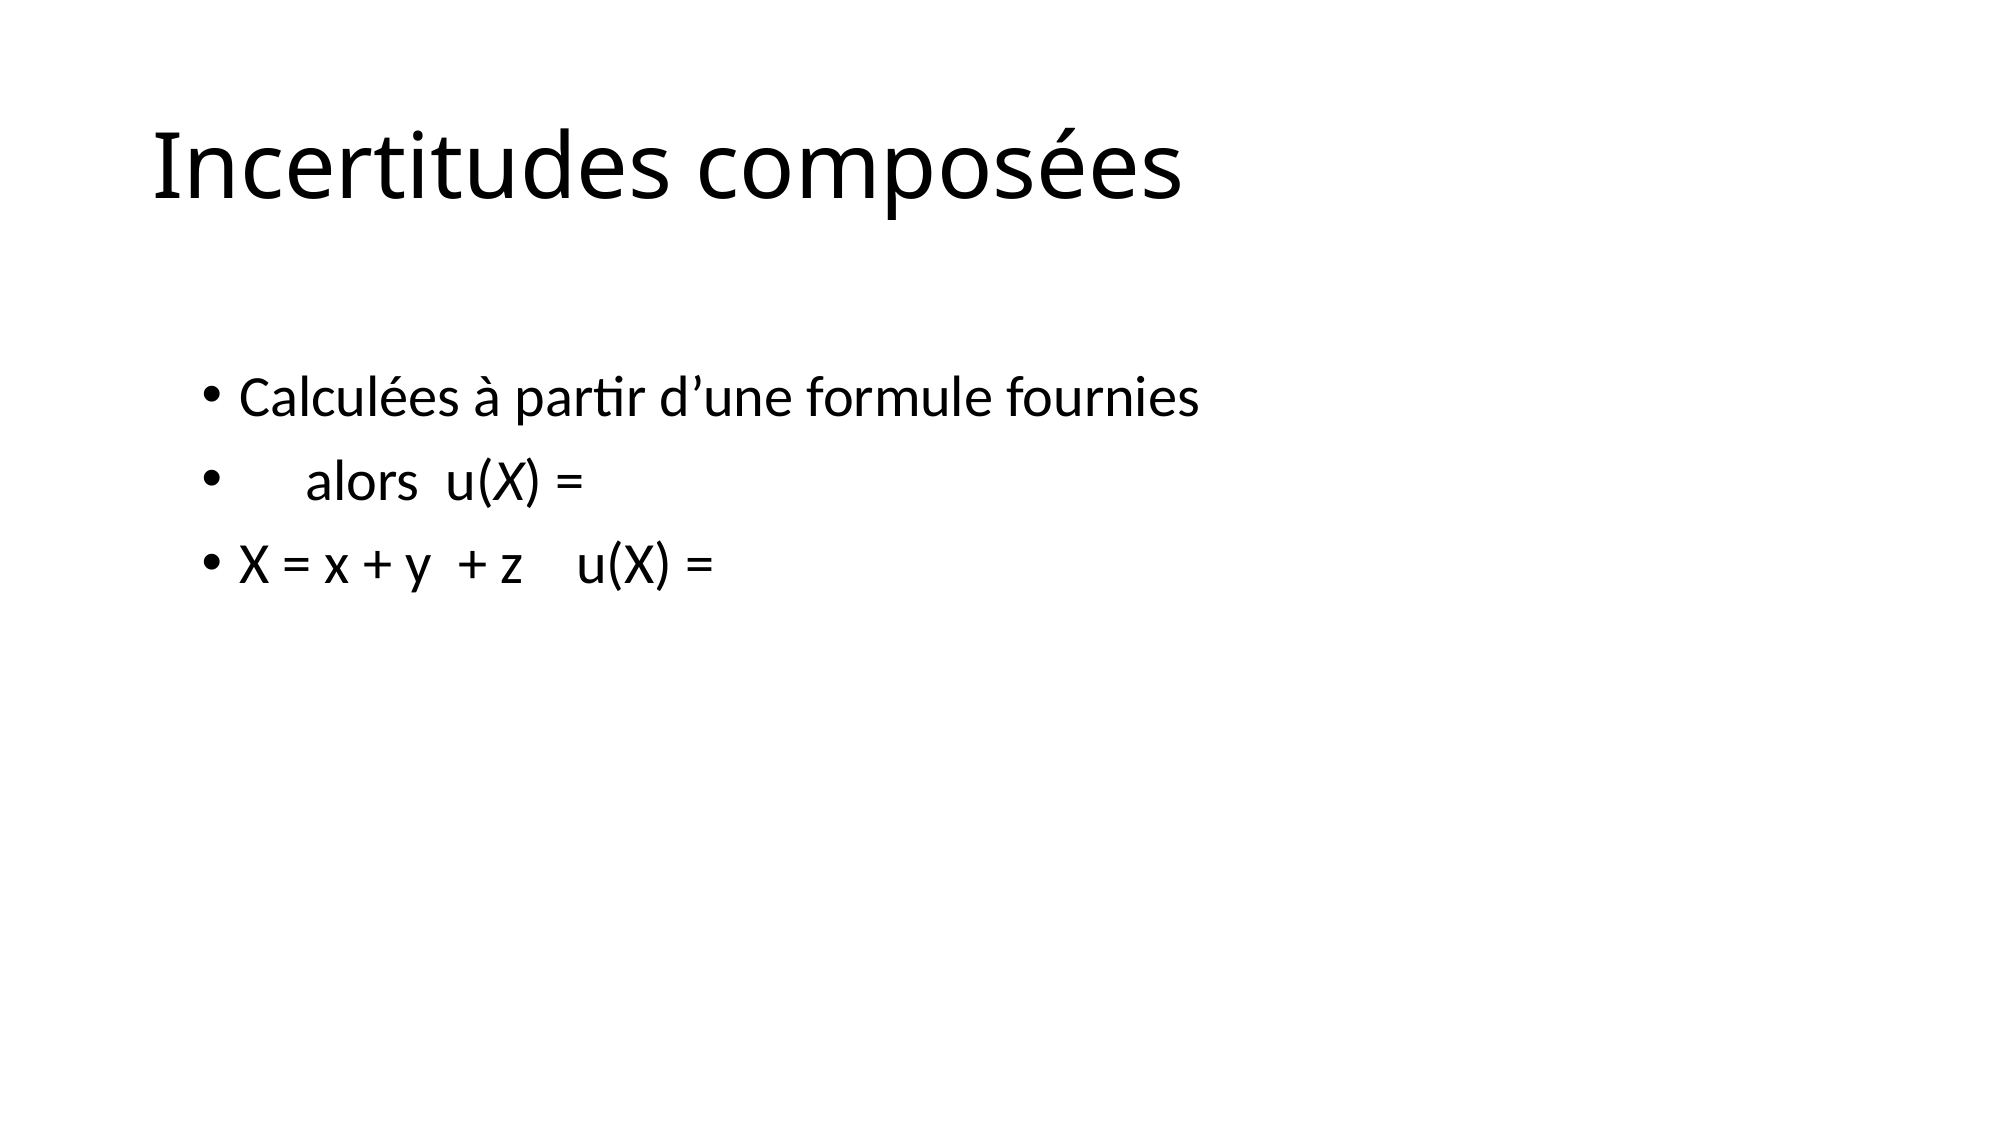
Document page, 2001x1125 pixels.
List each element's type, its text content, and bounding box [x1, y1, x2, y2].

title Incertitudes composées [137, 59, 1863, 278]
